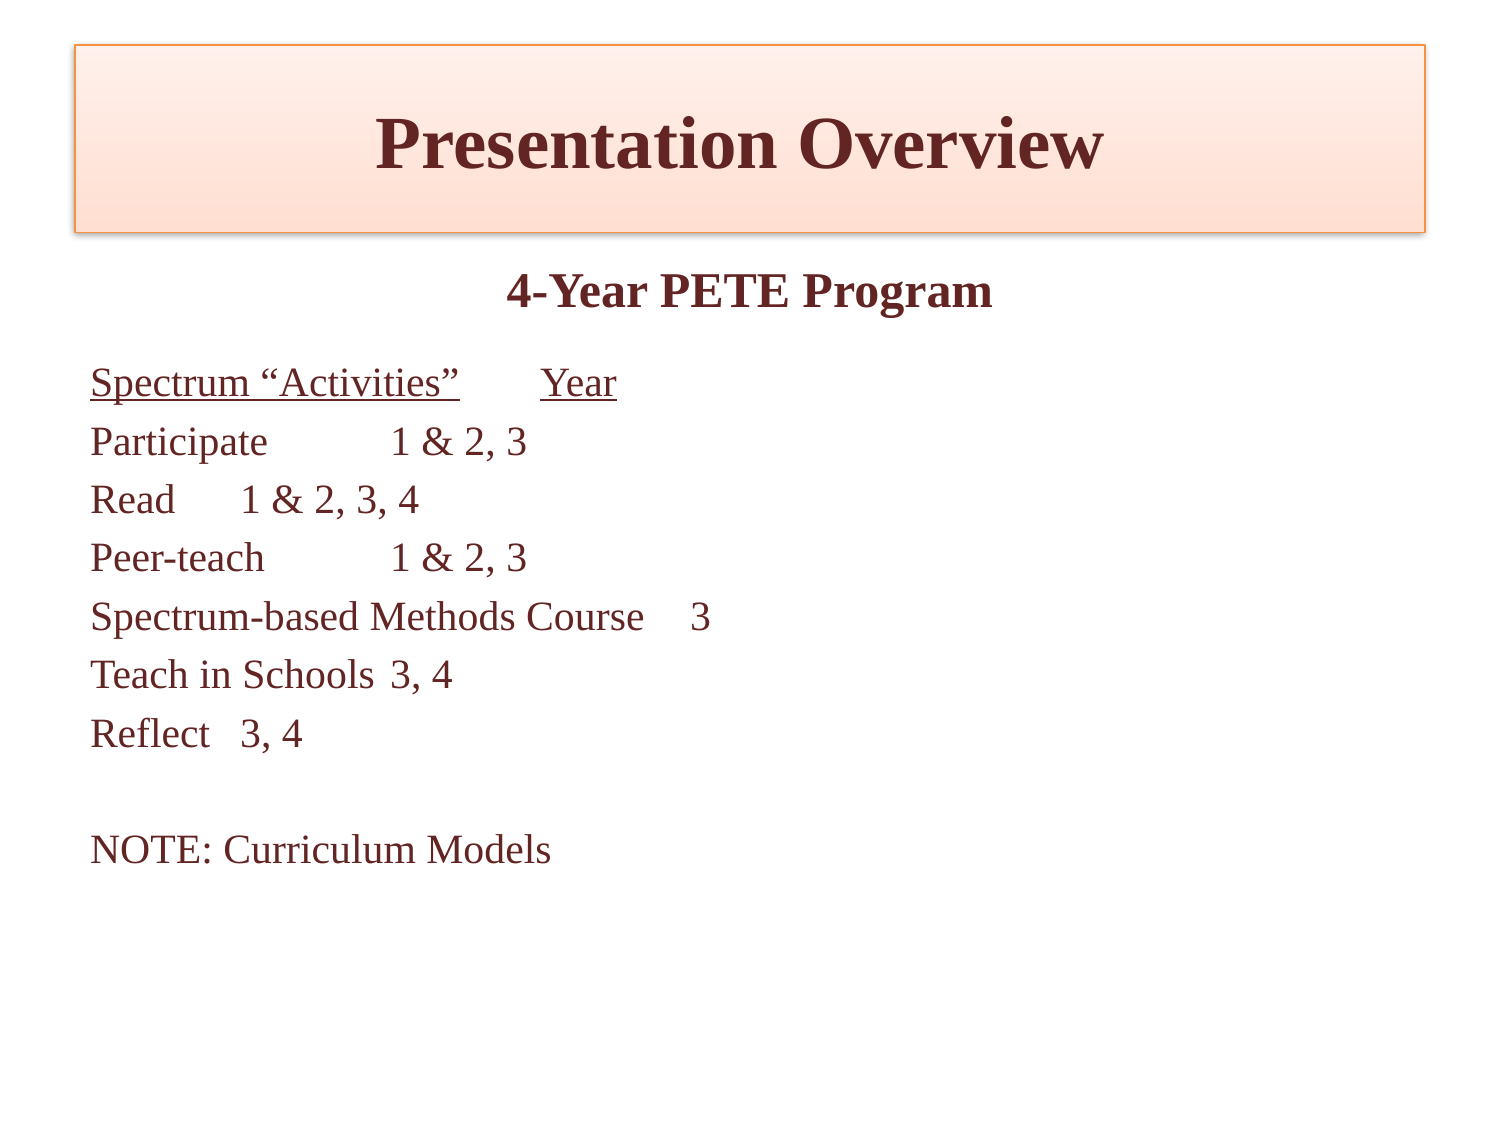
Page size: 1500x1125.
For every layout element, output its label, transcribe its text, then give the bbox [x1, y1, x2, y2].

title Presentation Overview [74, 44, 1426, 233]
list 4-Year PETE Program Spectrum “Activities” Year Participate 1 & 2, 3 Read 1 & 2, 3, 4 Peer-teach 1 & 2, 3 Spectrum-based Methods Course 3 Teach in Schools 3, 4 Reflect 3, 4 NOTE: Curriculum Models [75, 249, 1425, 993]
